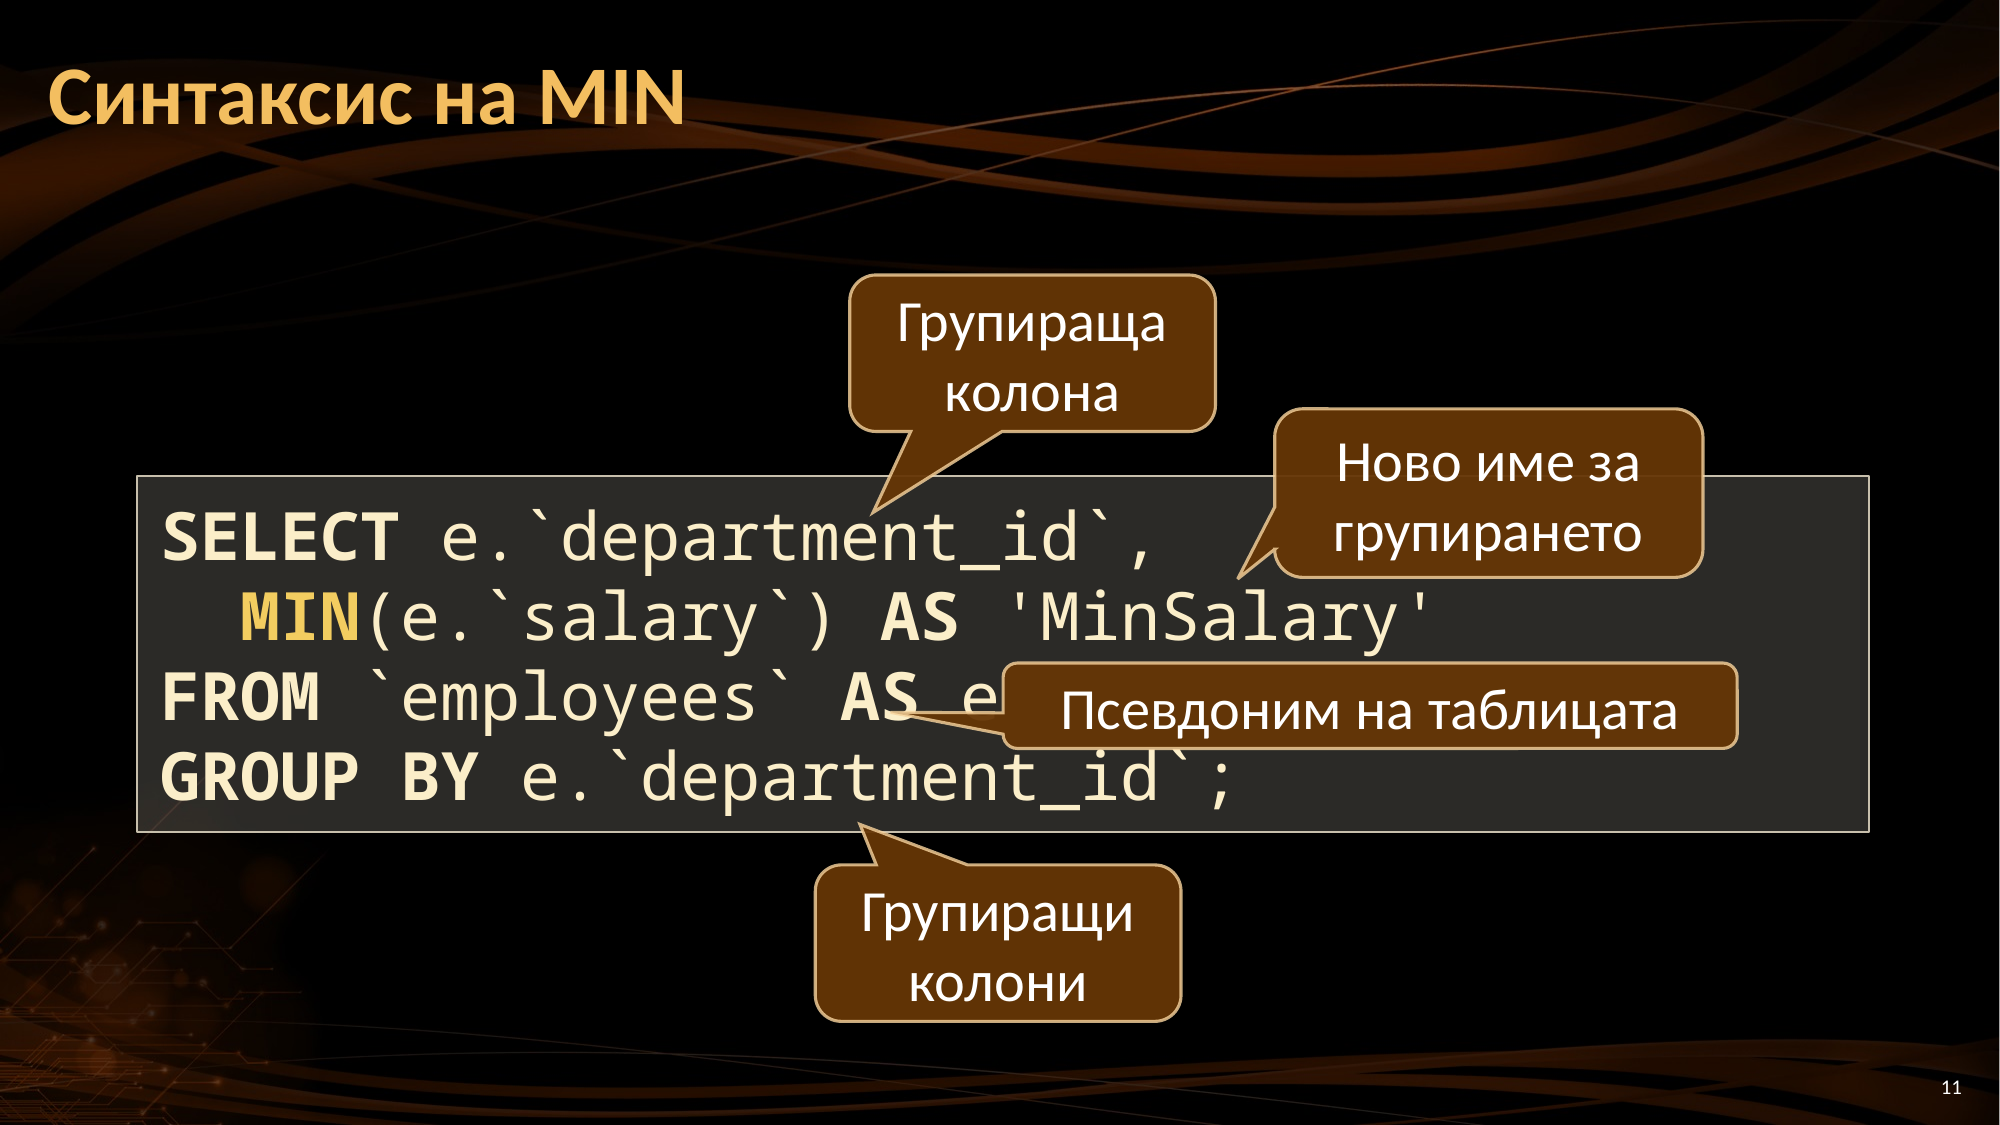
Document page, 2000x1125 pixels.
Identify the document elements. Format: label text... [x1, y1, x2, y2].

text_box Ново име за групирането [1236, 407, 1705, 580]
title Синтаксис на MIN [30, 6, 1968, 189]
text_box SELECT e.`department_id`, MIN(e.`salary`) AS 'MinSalary' FROM `employees` AS e GROUP BY e.`department_id`; [137, 476, 1869, 832]
slide_number 11 [1897, 1070, 1968, 1103]
picture [0, 0, 2000, 1125]
text_box Групиращи колони [814, 822, 1183, 1023]
text_box Псевдоним на таблицата [890, 661, 1739, 750]
text_box Групираща колона [848, 273, 1217, 516]
